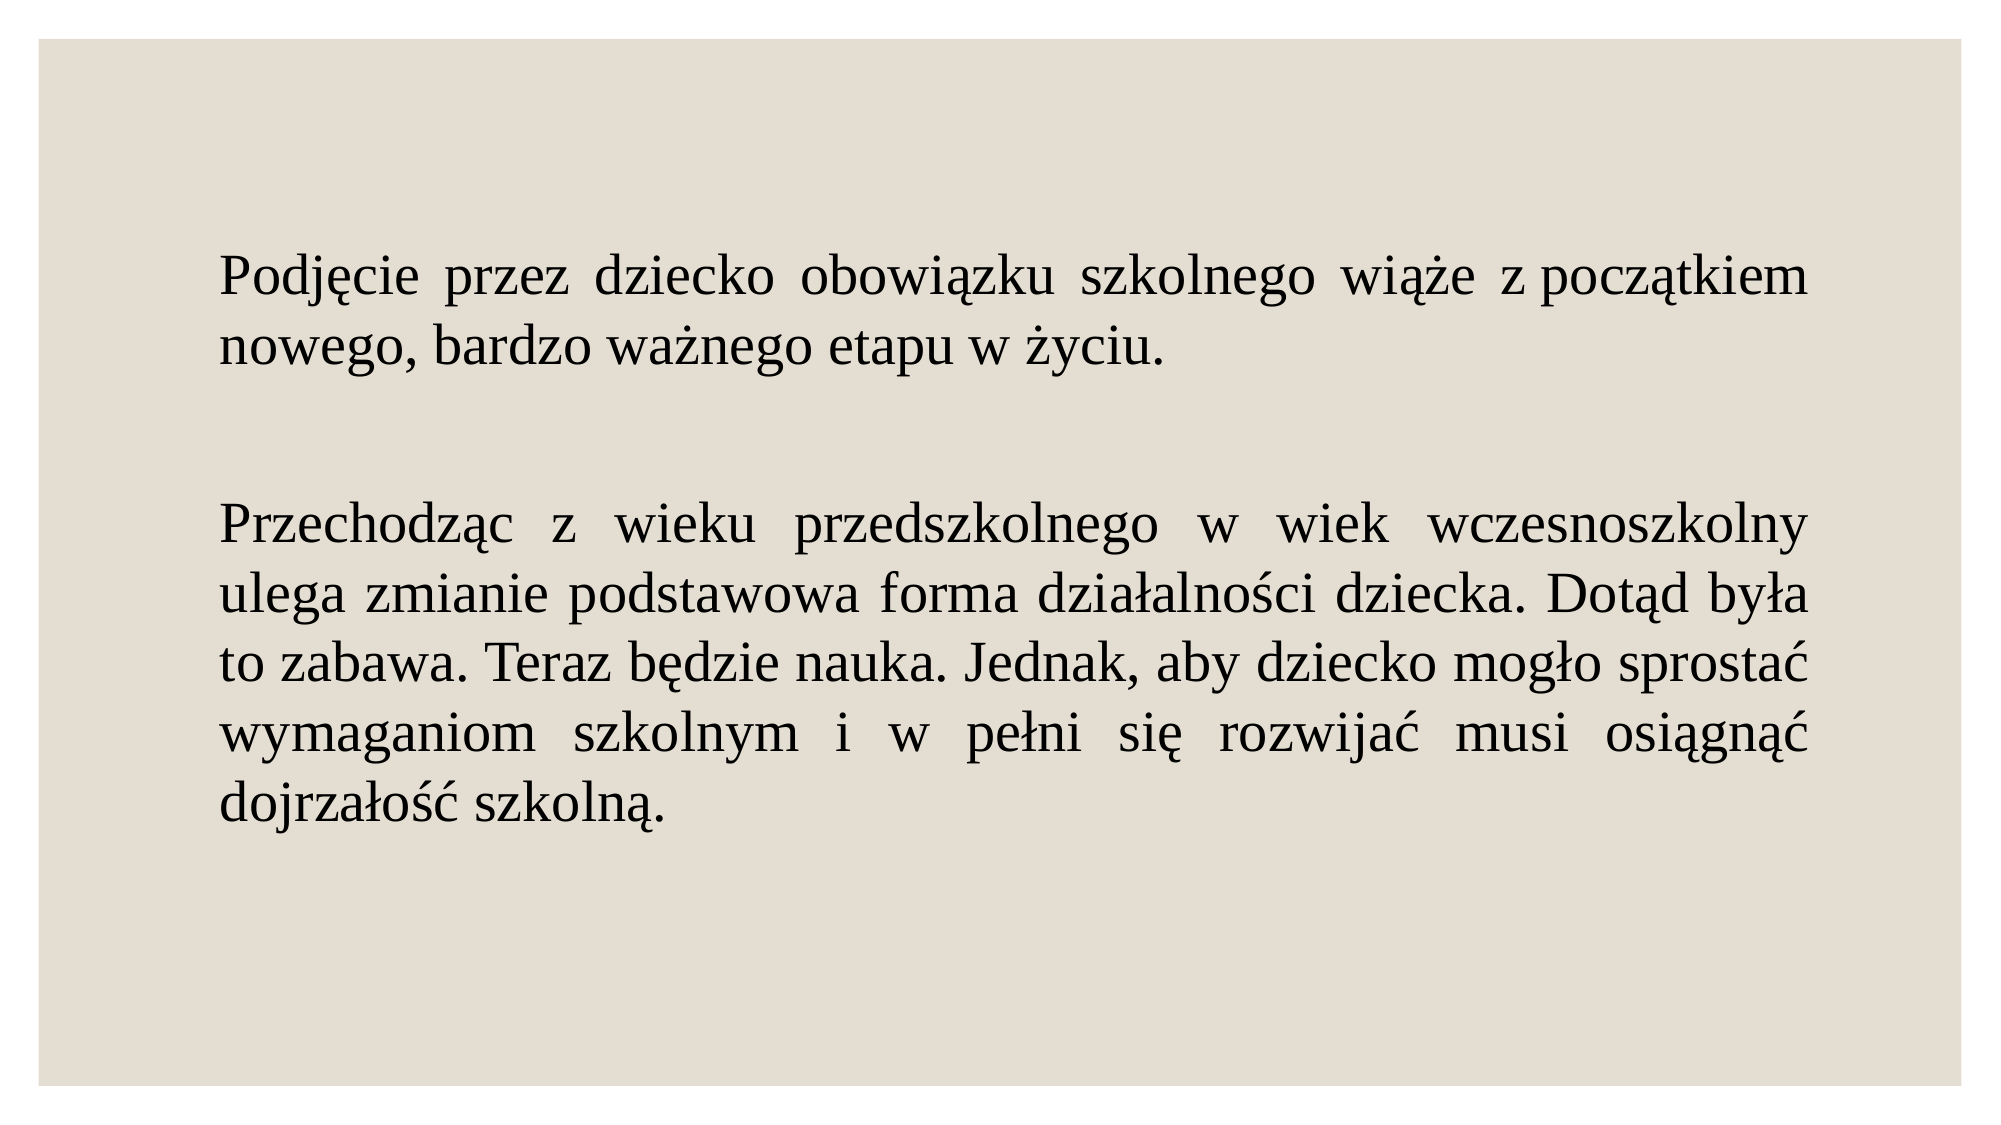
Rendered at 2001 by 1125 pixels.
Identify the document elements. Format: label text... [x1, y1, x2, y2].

list Podjęcie przez dziecko obowiązku szkolnego wiąże z początkiem nowego, bardzo ważnego etapu w życiu. Przechodząc z wieku przedszkolnego w wiek wczesnoszkolny ulega zmianie podstawowa forma działalności dziecka. Dotąd była to zabawa. Teraz będzie nauka. Jednak, aby dziecko mogło sprostać wymaganiom szkolnym i w pełni się rozwijać musi osiągnąć dojrzałość szkolną. [174, 228, 1825, 990]
